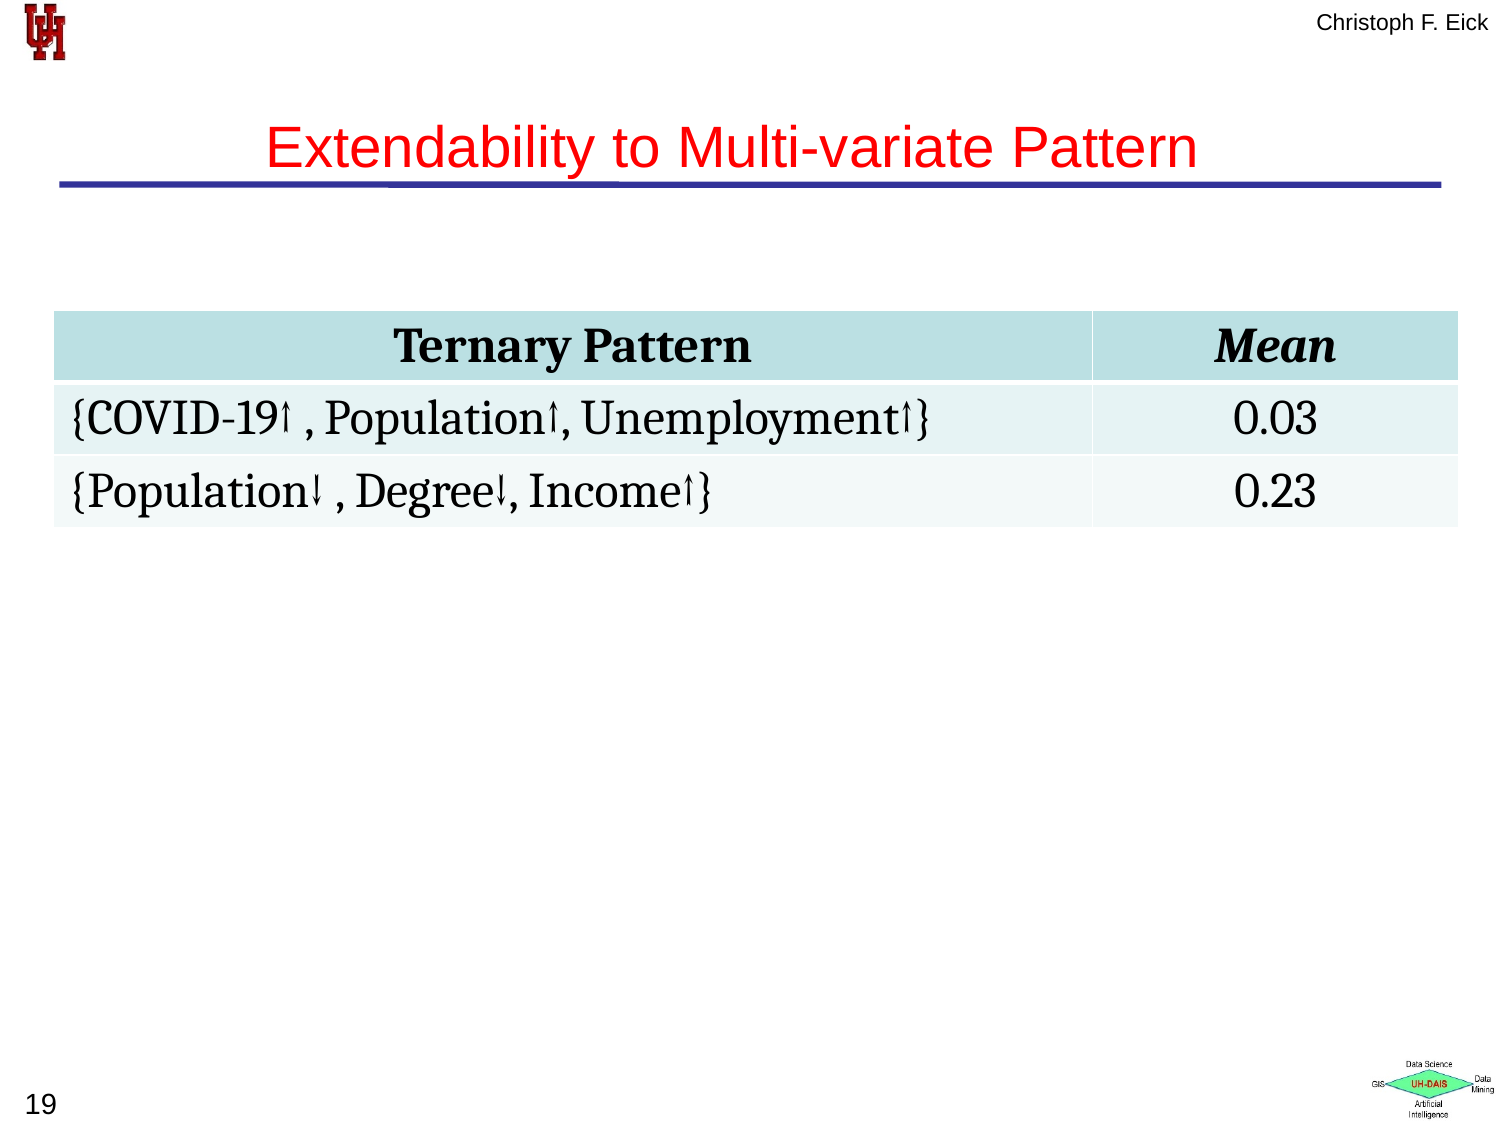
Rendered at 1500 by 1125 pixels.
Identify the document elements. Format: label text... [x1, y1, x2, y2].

table_header Mean [1093, 311, 1458, 380]
table_header Ternary Pattern [54, 311, 1092, 380]
picture [22, 0, 67, 61]
slide_number 19 [0, 1077, 73, 1125]
table_cell {Population↓ , Degree↓, Income↑} [54, 456, 1092, 527]
table_cell 0.23 [1093, 456, 1458, 527]
table_cell {COVID-19↑ , Population↑, Unemployment↑} [54, 385, 1092, 454]
table_cell 0.03 [1093, 385, 1458, 454]
picture [1364, 1048, 1500, 1125]
text_box Extendability to Multi-variate Pattern [36, 101, 1430, 207]
